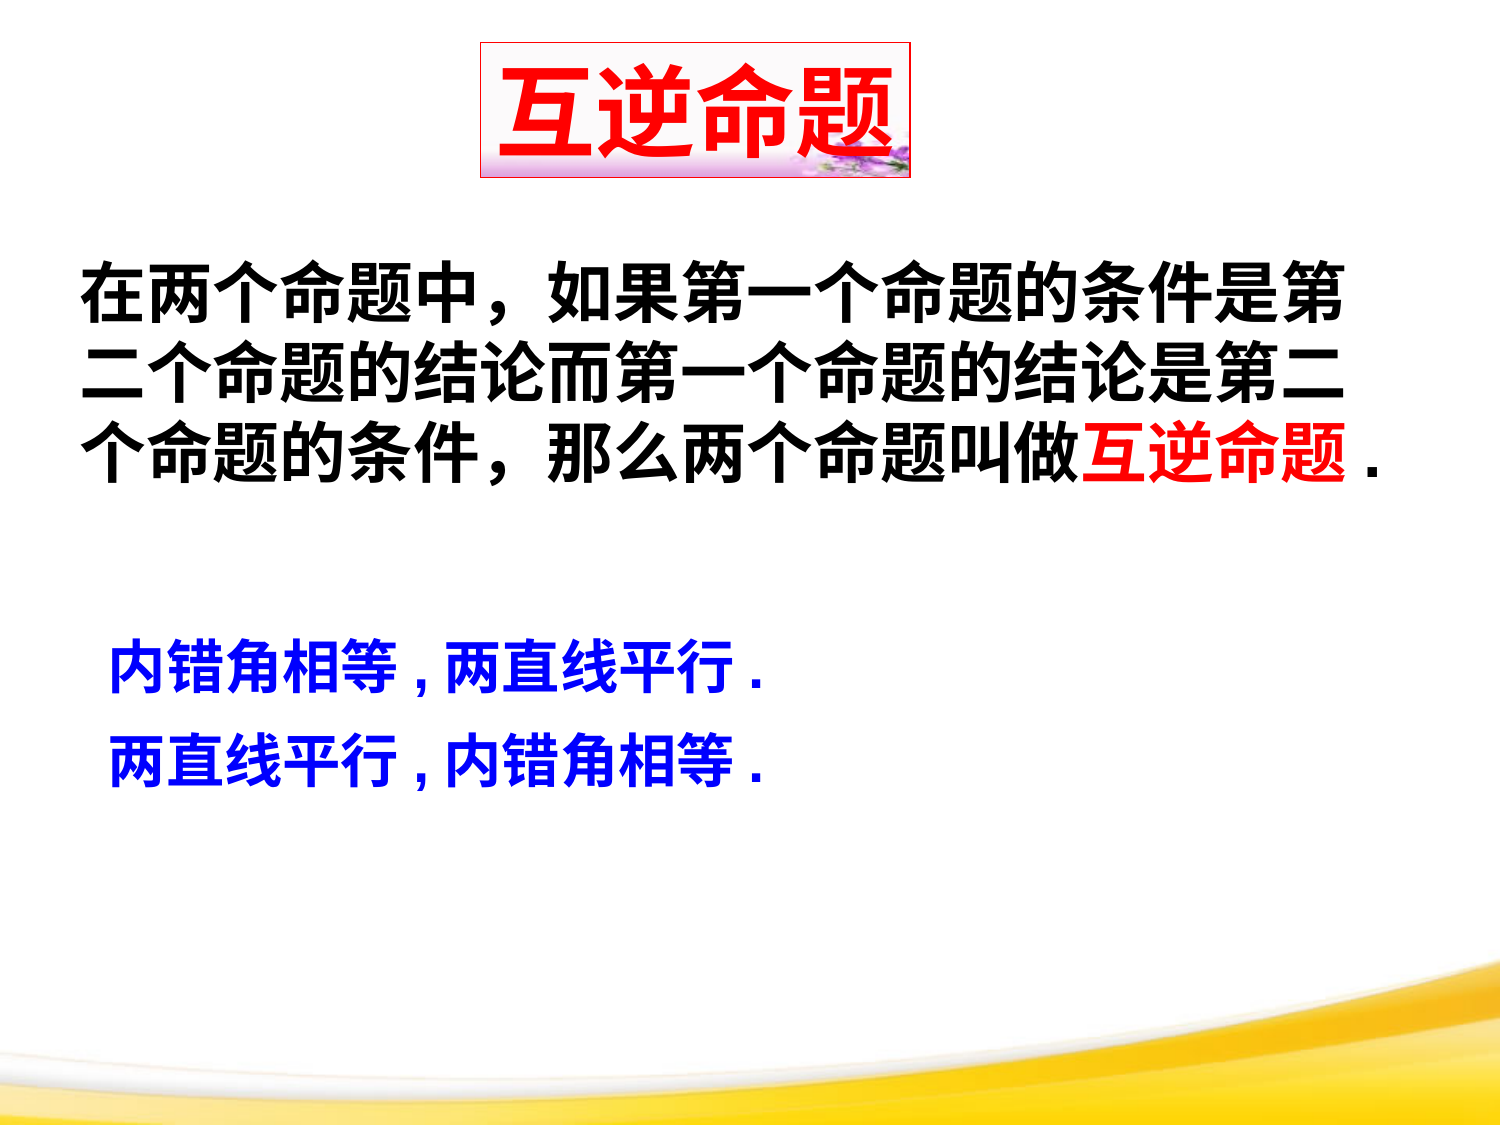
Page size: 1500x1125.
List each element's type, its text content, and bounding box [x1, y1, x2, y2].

picture [0, 0, 1500, 1125]
text_box 在两个命题中，如果第一个命题的条件是第二个命题的结论而第一个命题的结论是第二个命题的条件，那么两个命题叫做互逆命题. [64, 243, 1415, 499]
text_box 互逆命题 [480, 42, 911, 178]
text_box 内错角相等,两直线平行. 两直线平行,内错角相等. [93, 597, 780, 802]
